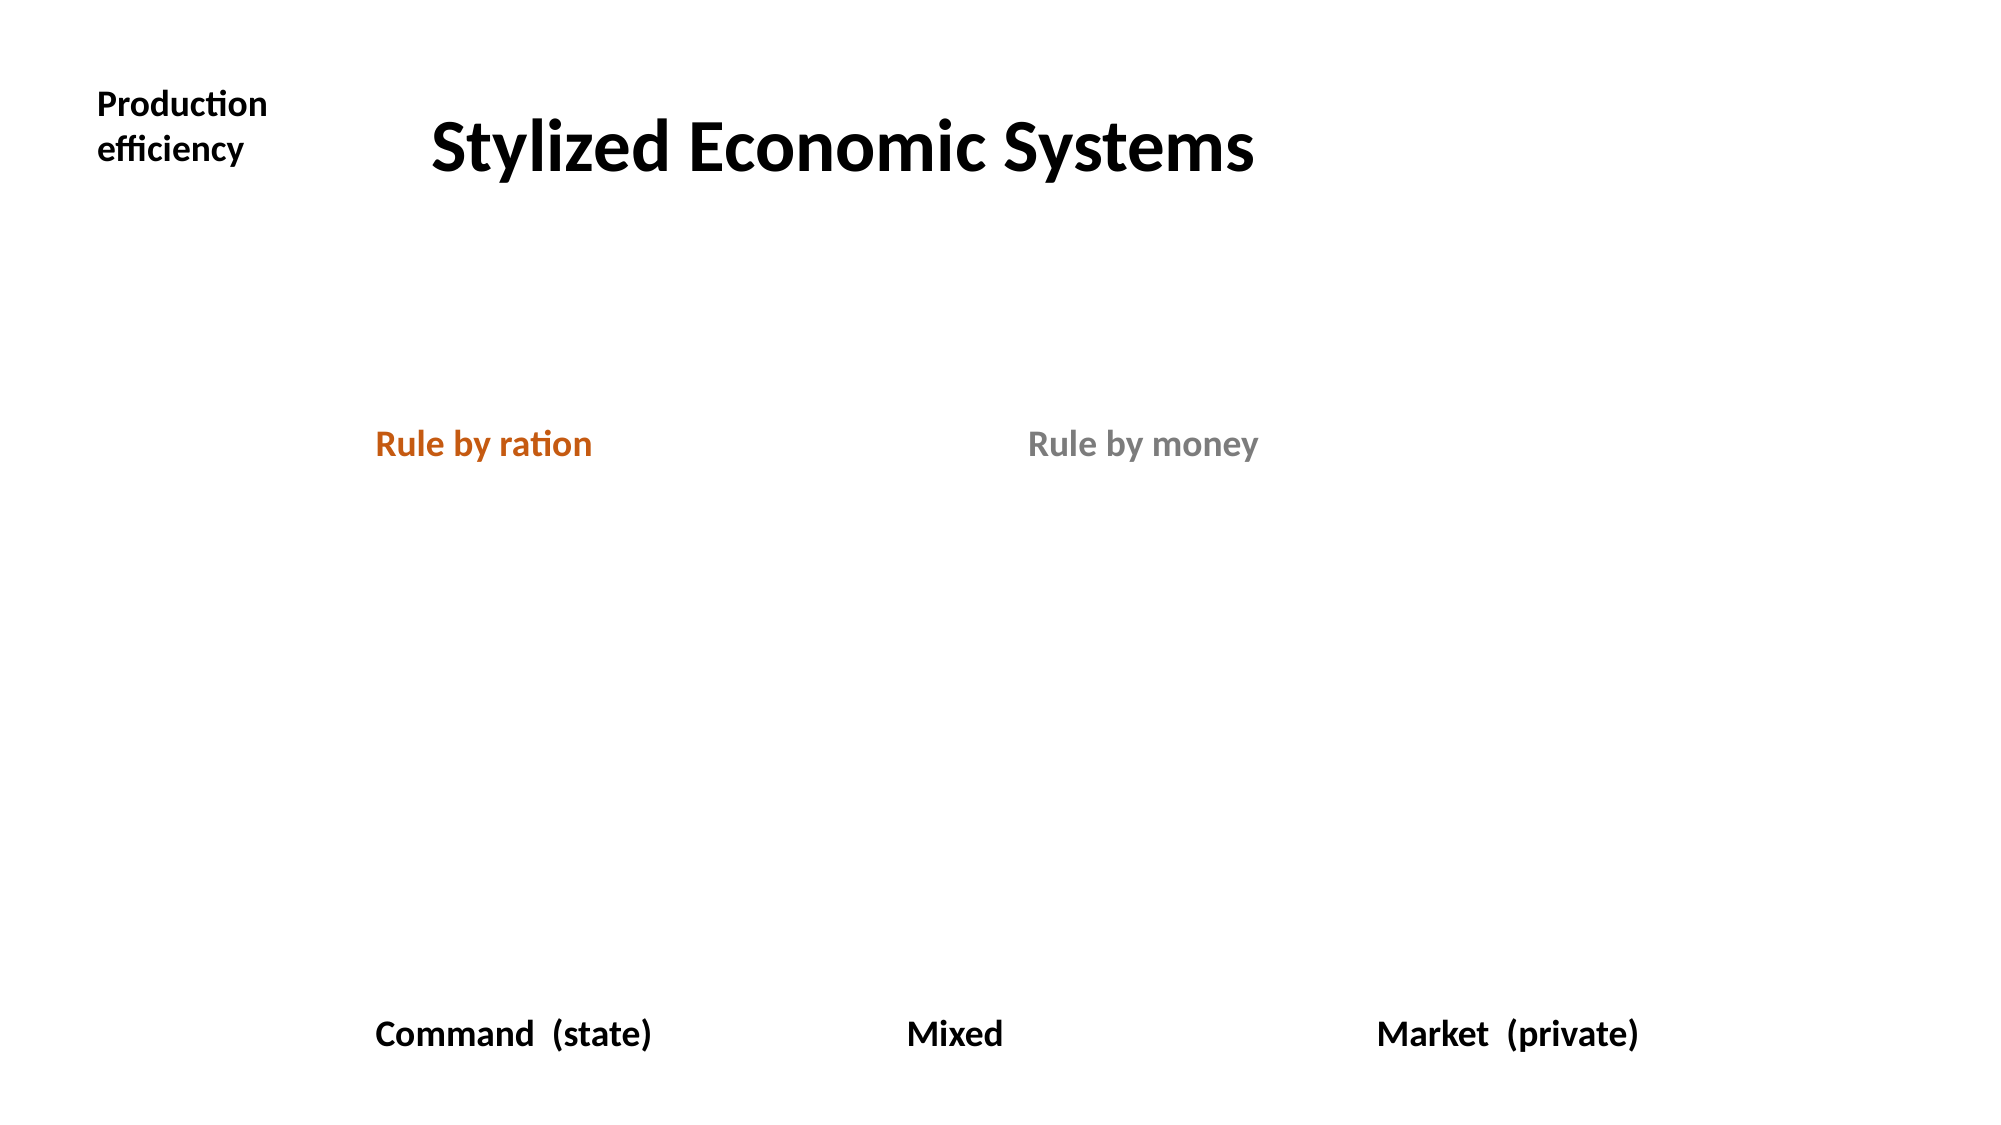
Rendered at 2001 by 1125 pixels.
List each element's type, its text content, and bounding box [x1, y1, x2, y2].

text_box Rule by ration [360, 411, 664, 471]
text_box Rule by money [1013, 411, 1318, 471]
text_box Production efficiency [82, 71, 521, 176]
text_box Command (state) Mixed Market (private) [360, 1001, 1741, 1062]
text_box Stylized Economic Systems [416, 89, 1470, 195]
